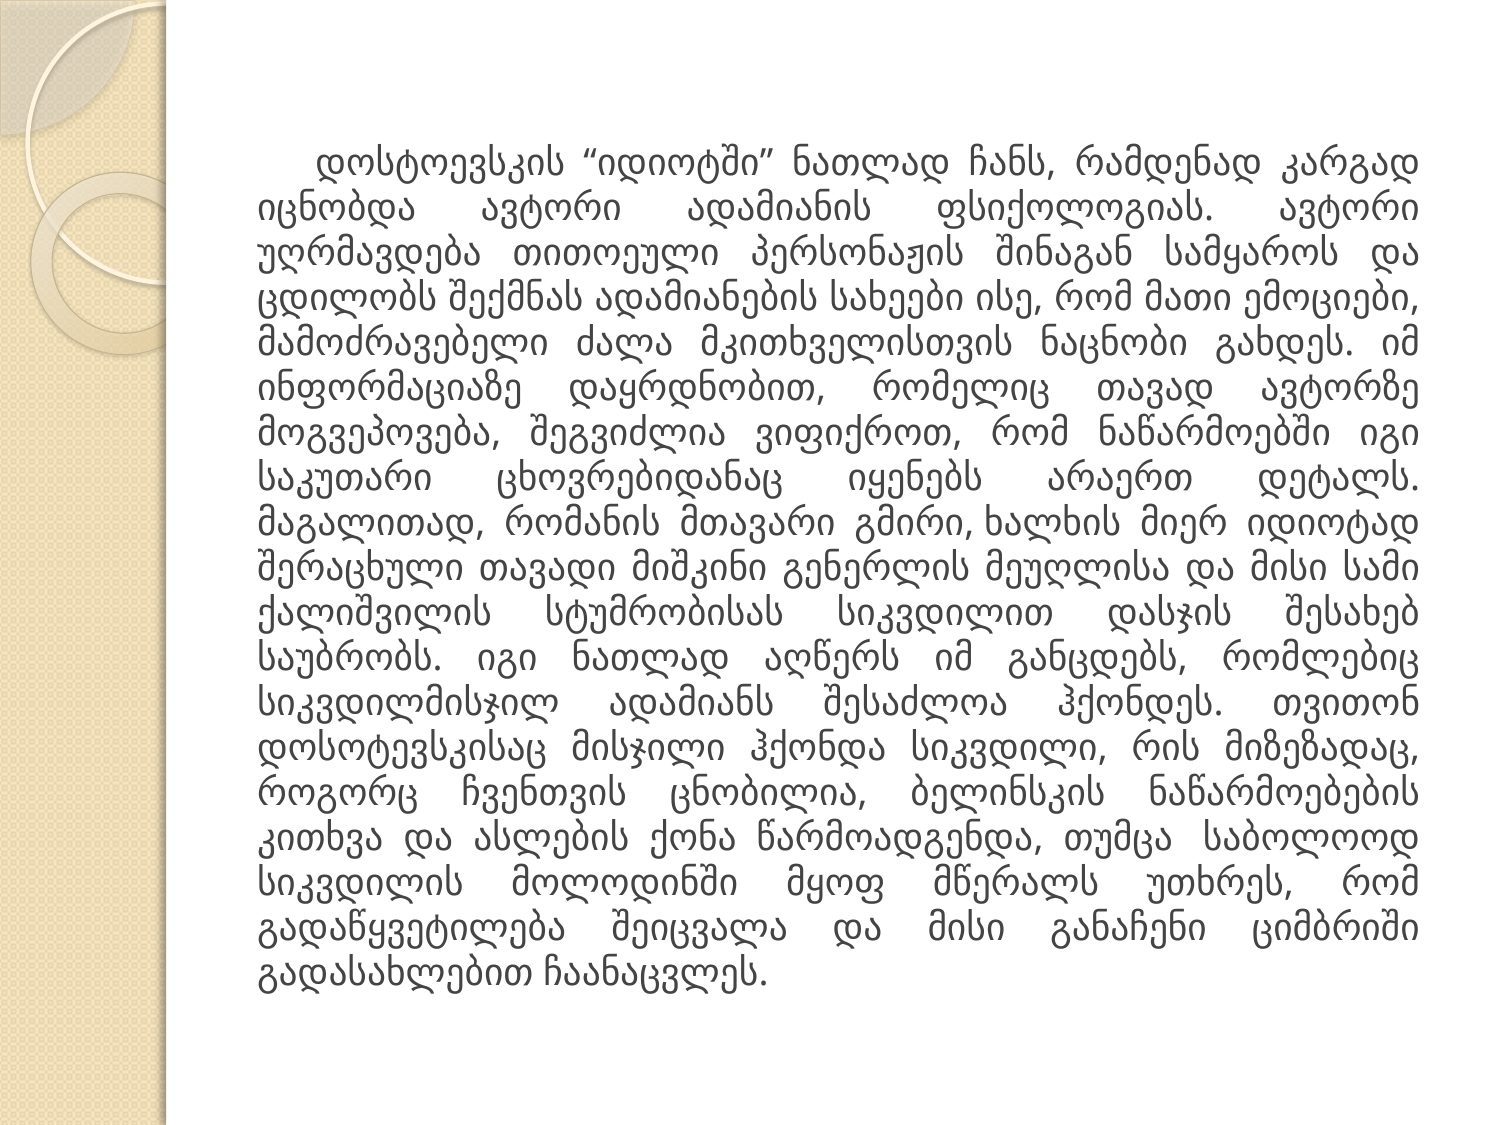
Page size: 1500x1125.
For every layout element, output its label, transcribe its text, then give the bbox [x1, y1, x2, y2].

text_box დოსტოევსკის “იდიოტში” ნათლად ჩანს, რამდენად კარგად იცნობდა ავტორი ადამიანის ფსიქოლოგიას. ავტორი უღრმავდება თითოეული პერსონაჟის შინაგან სამყაროს და ცდილობს შექმნას ადამიანების სახეები ისე, რომ მათი ემოციები, მამოძრავებელი ძალა მკითხველისთვის ნაცნობი გახდეს. იმ ინფორმაციაზე დაყრდნობით, რომელიც თავად ავტორზე მოგვეპოვება, შეგვიძლია ვიფიქროთ, რომ ნაწარმოებში იგი საკუთარი ცხოვრებიდანაც იყენებს არაერთ დეტალს. მაგალითად, რომანის მთავარი გმირი, ხალხის მიერ იდიოტად შერაცხული თავადი მიშკინი გენერლის მეუღლისა და მისი სამი ქალიშვილის სტუმრობისას სიკვდილით დასჯის შესახებ საუბრობს. იგი ნათლად აღწერს იმ განცდებს, რომლებიც სიკვდილმისჯილ ადამიანს შესაძლოა ჰქონდეს. თვითონ დოსოტევსკისაც მისჯილი ჰქონდა სიკვდილი, რის მიზეზადაც, როგორც ჩვენთვის ცნობილია, ბელინსკის ნაწარმოებების კითხვა და ასლების ქონა წარმოადგენდა, თუმცა საბოლოოდ სიკვდილის მოლოდინში მყოფ მწერალს უთხრეს, რომ გადაწყვეტილება შეიცვალა და მისი განაჩენი ციმბრიში გადასახლებით ჩაანაცვლეს. [242, 130, 1435, 1001]
